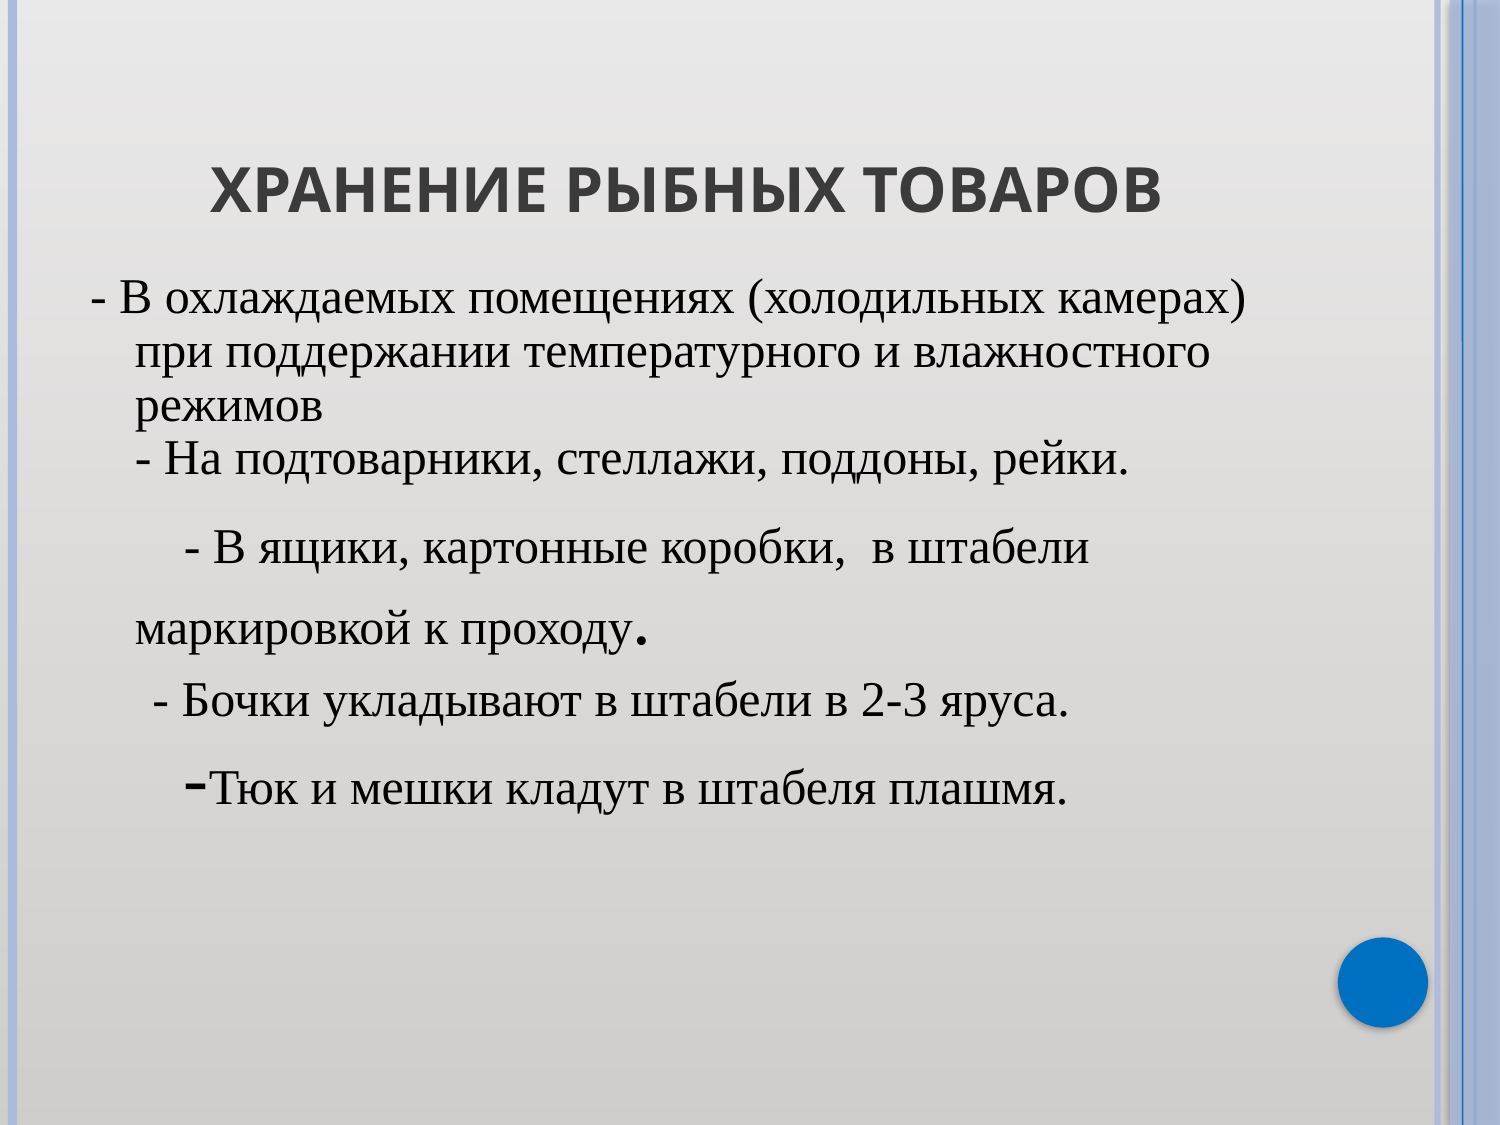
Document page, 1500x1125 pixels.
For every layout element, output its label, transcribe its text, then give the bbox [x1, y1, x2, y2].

list - В охлаждаемых помещениях (холодильных камерах) при поддержании температурного и влажностного режимов - На подтоварники, стеллажи, поддоны, рейки. - В ящики, картонные коробки, в штабели маркировкой к проходу. - Бочки укладывают в штабели в 2-3 яруса. -Тюк и мешки кладут в штабеля плашмя. [75, 262, 1300, 1062]
title Хранение рыбных товаров [75, 45, 1300, 233]
